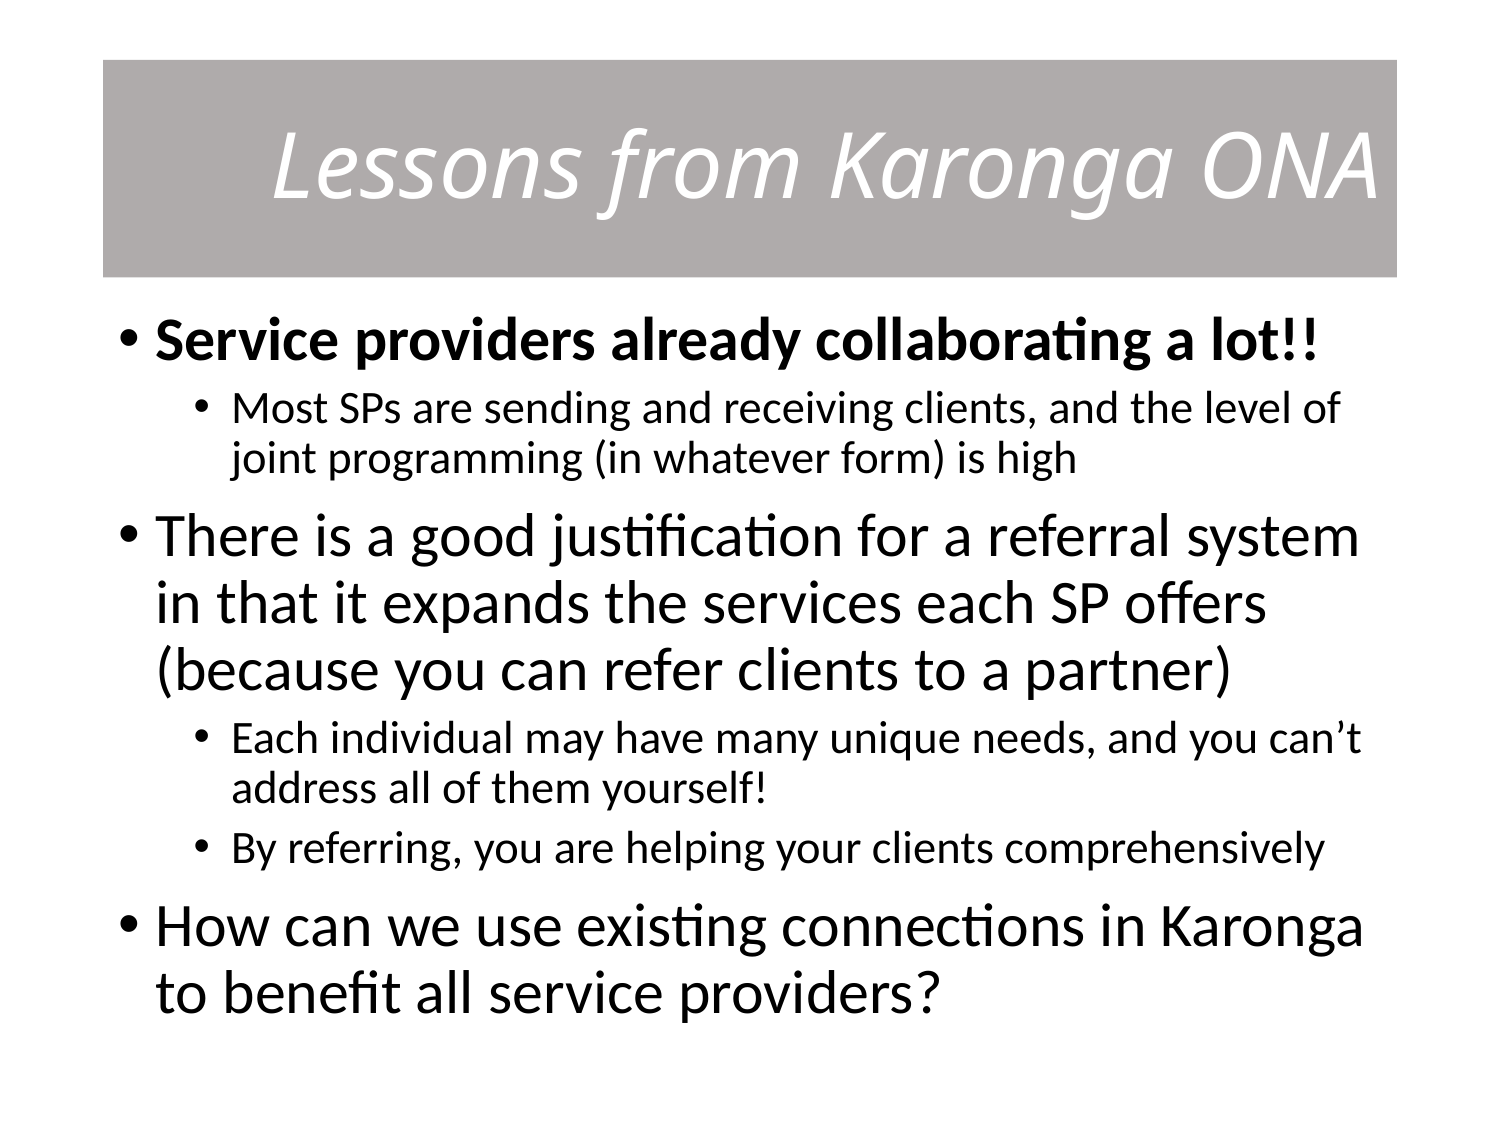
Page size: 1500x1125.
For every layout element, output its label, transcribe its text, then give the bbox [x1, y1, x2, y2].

title Lessons from Karonga ONA [103, 59, 1397, 278]
list Service providers already collaborating a lot!! Most SPs are sending and receiving clients, and the level of joint programming (in whatever form) is high There is a good justification for a referral system in that it expands the services each SP offers (because you can refer clients to a partner) Each individual may have many unique needs, and you can’t address all of them yourself! By referring, you are helping your clients comprehensively How can we use existing connections in Karonga to benefit all service providers? [103, 299, 1397, 1078]
